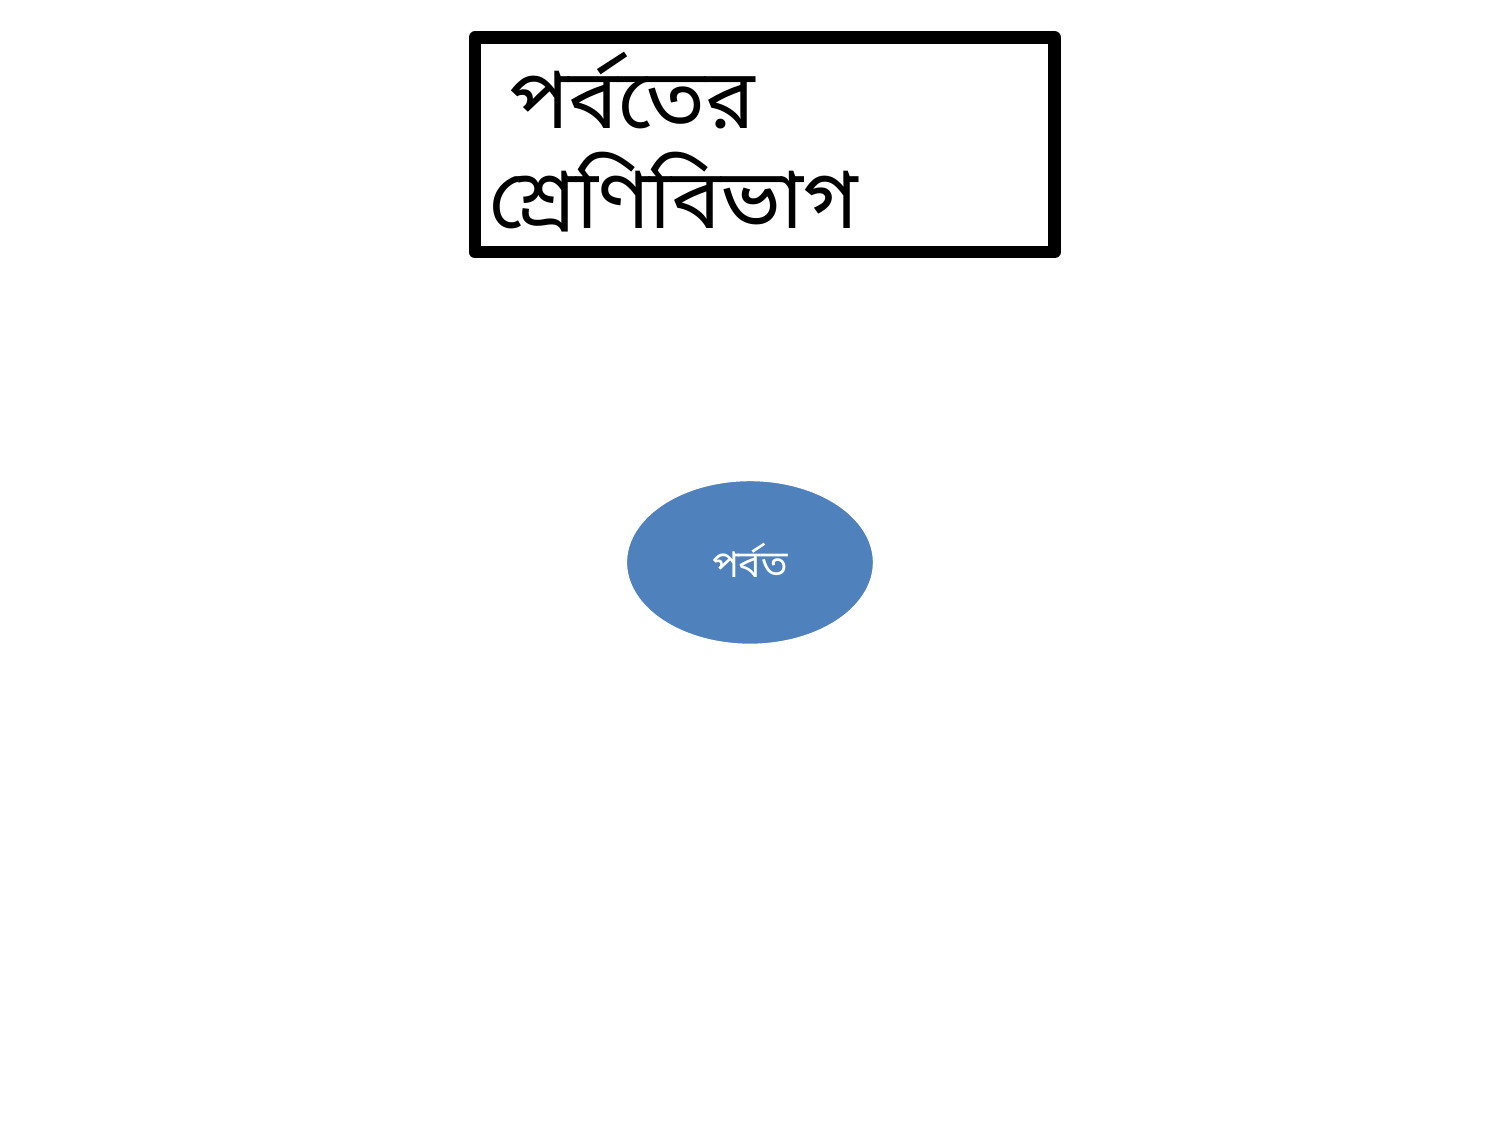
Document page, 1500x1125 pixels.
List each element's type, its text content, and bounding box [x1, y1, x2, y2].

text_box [249, 228, 1251, 897]
text_box পর্বতের শ্রেণিবিভাগ [473, 35, 1057, 227]
